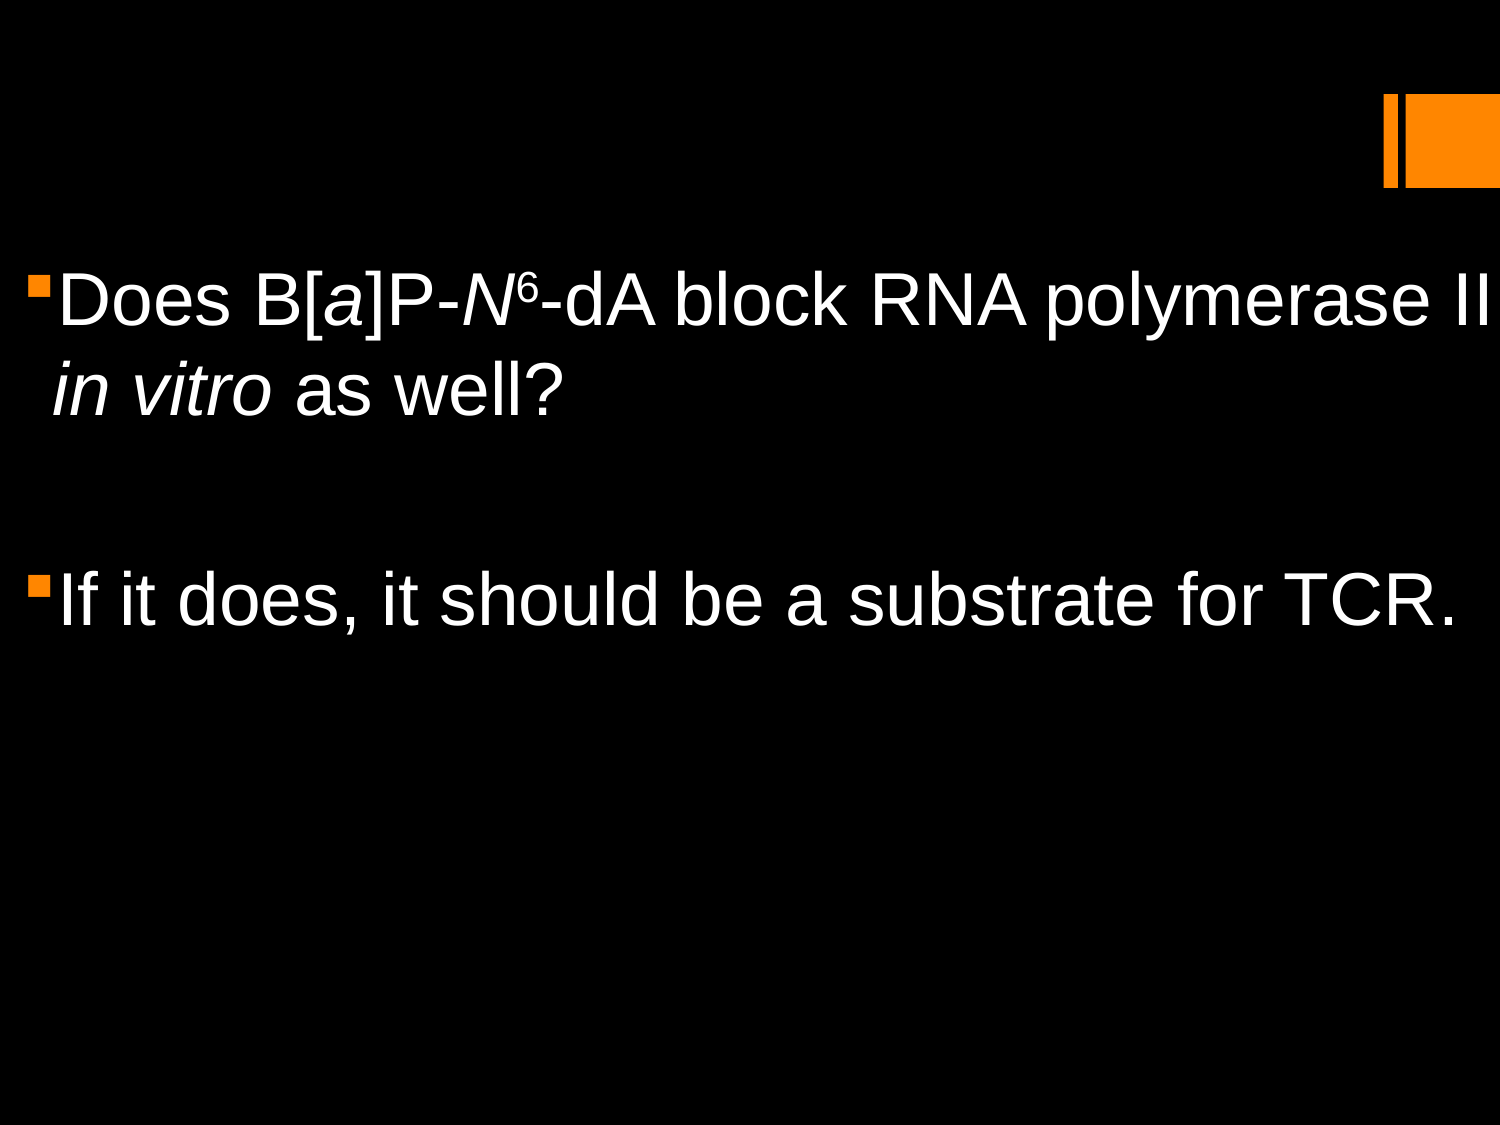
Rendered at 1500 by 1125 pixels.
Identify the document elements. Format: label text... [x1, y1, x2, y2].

text_box Does B[a]P-N6-dA block RNA polymerase II in vitro as well? If it does, it should be a substrate for TCR. [0, 242, 1500, 381]
